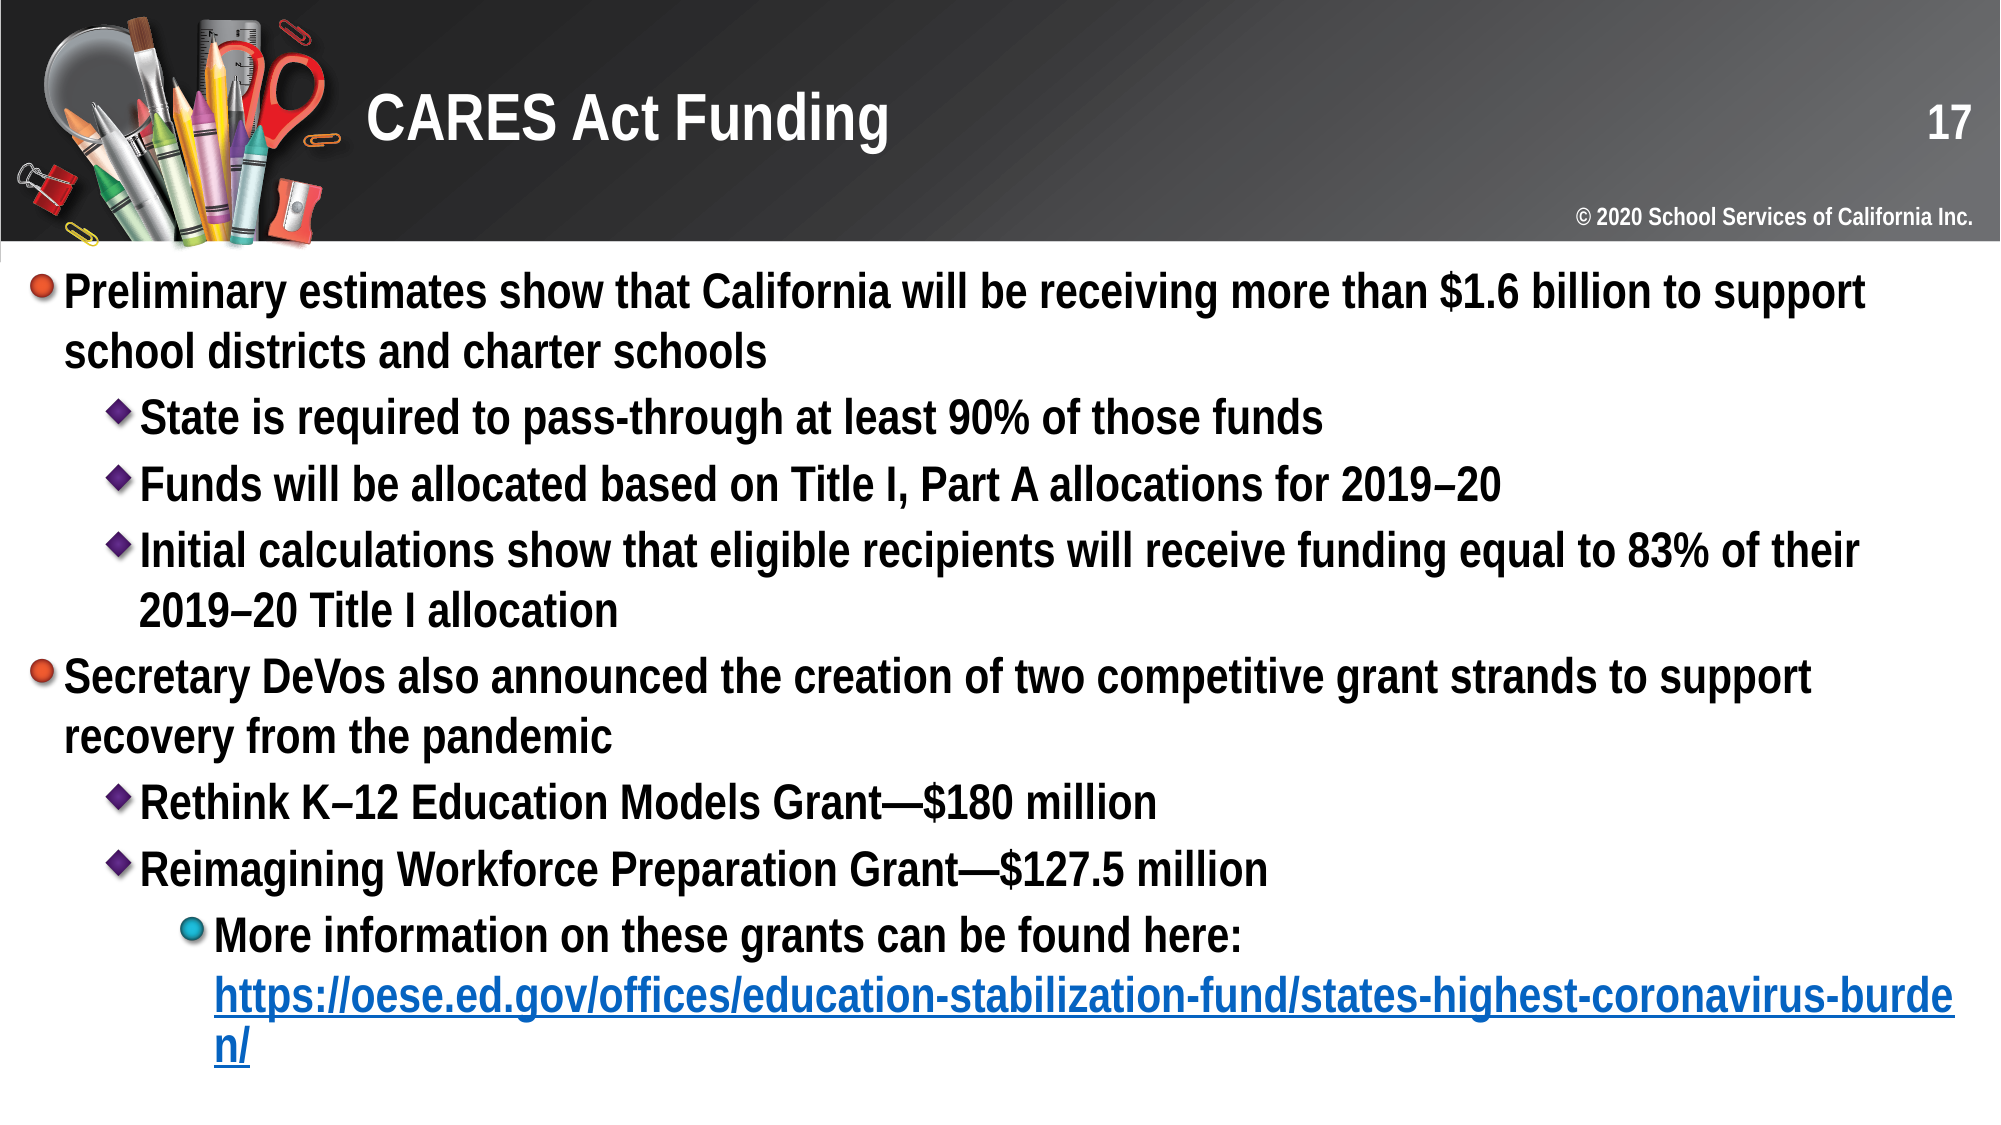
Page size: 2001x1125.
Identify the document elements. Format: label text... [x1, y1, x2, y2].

title CARES Act Funding [351, 10, 1842, 228]
list Preliminary estimates show that California will be receiving more than $1.6 billion to support school districts and charter schools State is required to pass-through at least 90% of those funds Funds will be allocated based on Title I, Part A allocations for 2019–20 Initial calculations show that eligible recipients will receive funding equal to 83% of their 2019–20 Title I allocation Secretary DeVos also announced the creation of two competitive grant strands to support recovery from the pandemic Rethink K–12 Education Models Grant—$180 million Reimagining Workforce Preparation Grant—$127.5 million More information on these grants can be found here: https://oese.ed.gov/offices/education-stabilization-fund/states-highest-coronavirus-burden/ [11, 251, 1982, 1104]
footer © 2020 School Services of California Inc. [1314, 197, 1990, 233]
slide_number 17 [1842, 9, 1988, 229]
picture [0, 0, 2001, 1125]
